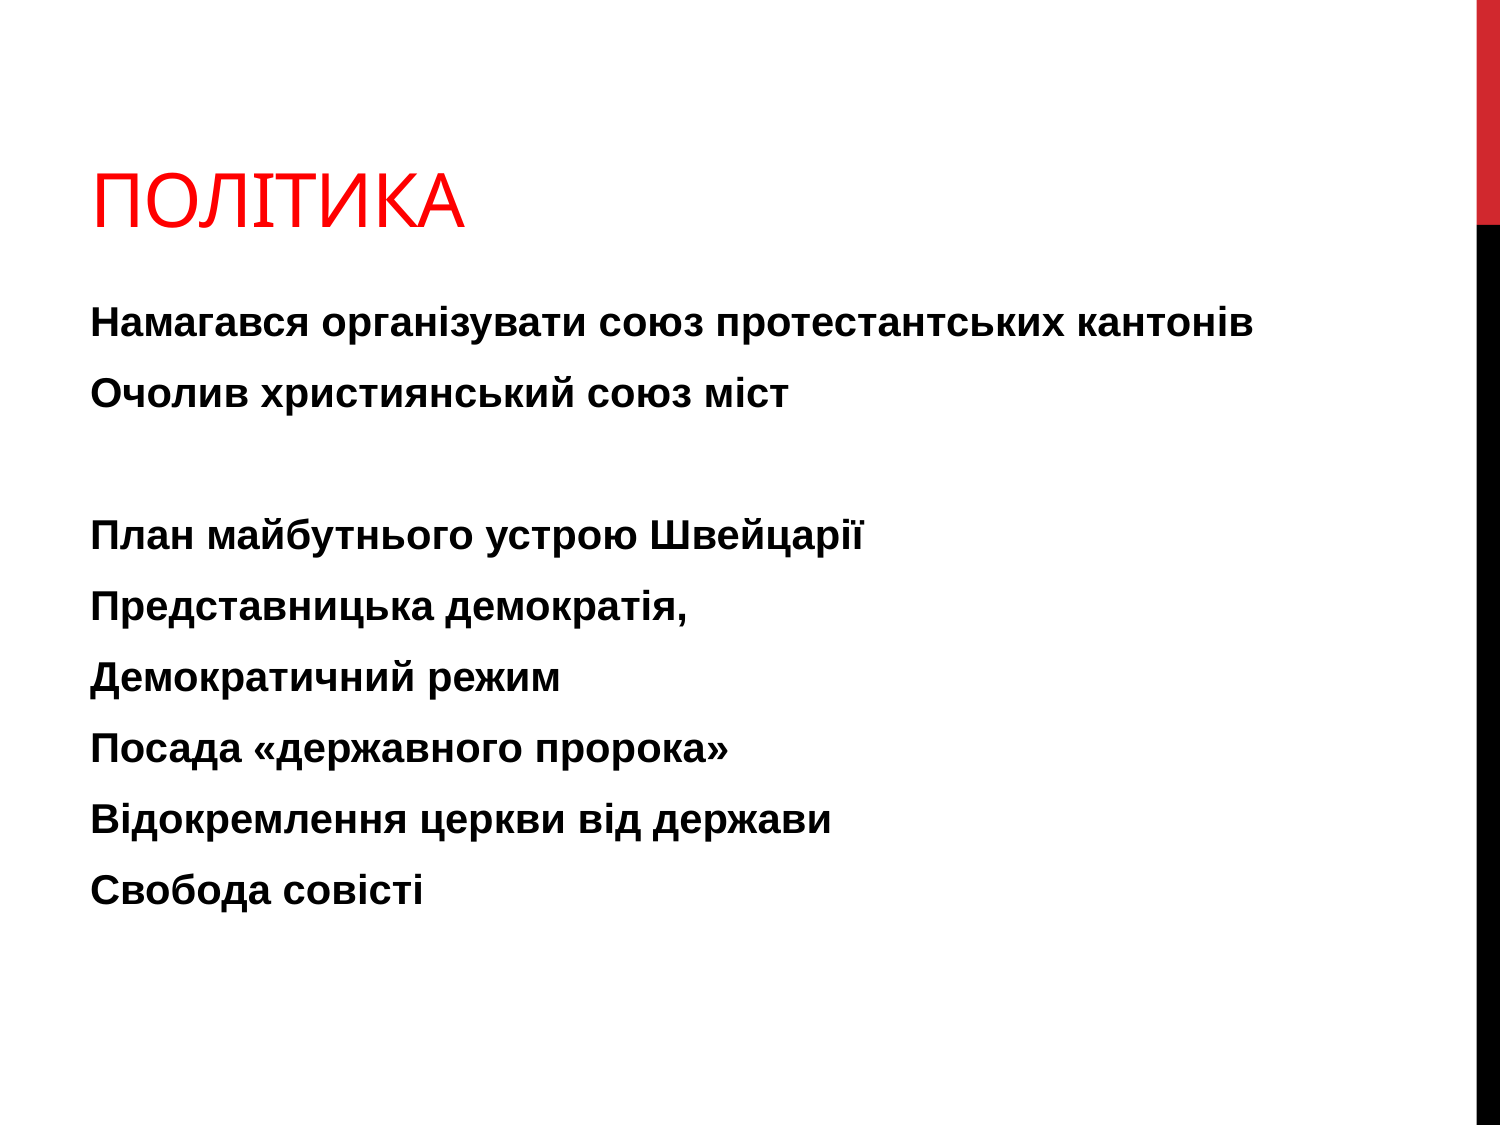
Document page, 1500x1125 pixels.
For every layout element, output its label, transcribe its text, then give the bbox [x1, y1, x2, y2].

title політика [75, 25, 1025, 250]
list Намагався організувати союз протестантських кантонів Очолив християнський союз міст План майбутнього устрою Швейцарії Представницька демократія, Демократичний режим Посада «державного пророка» Відокремлення церкви від держави Свобода совісті [75, 287, 1325, 1005]
